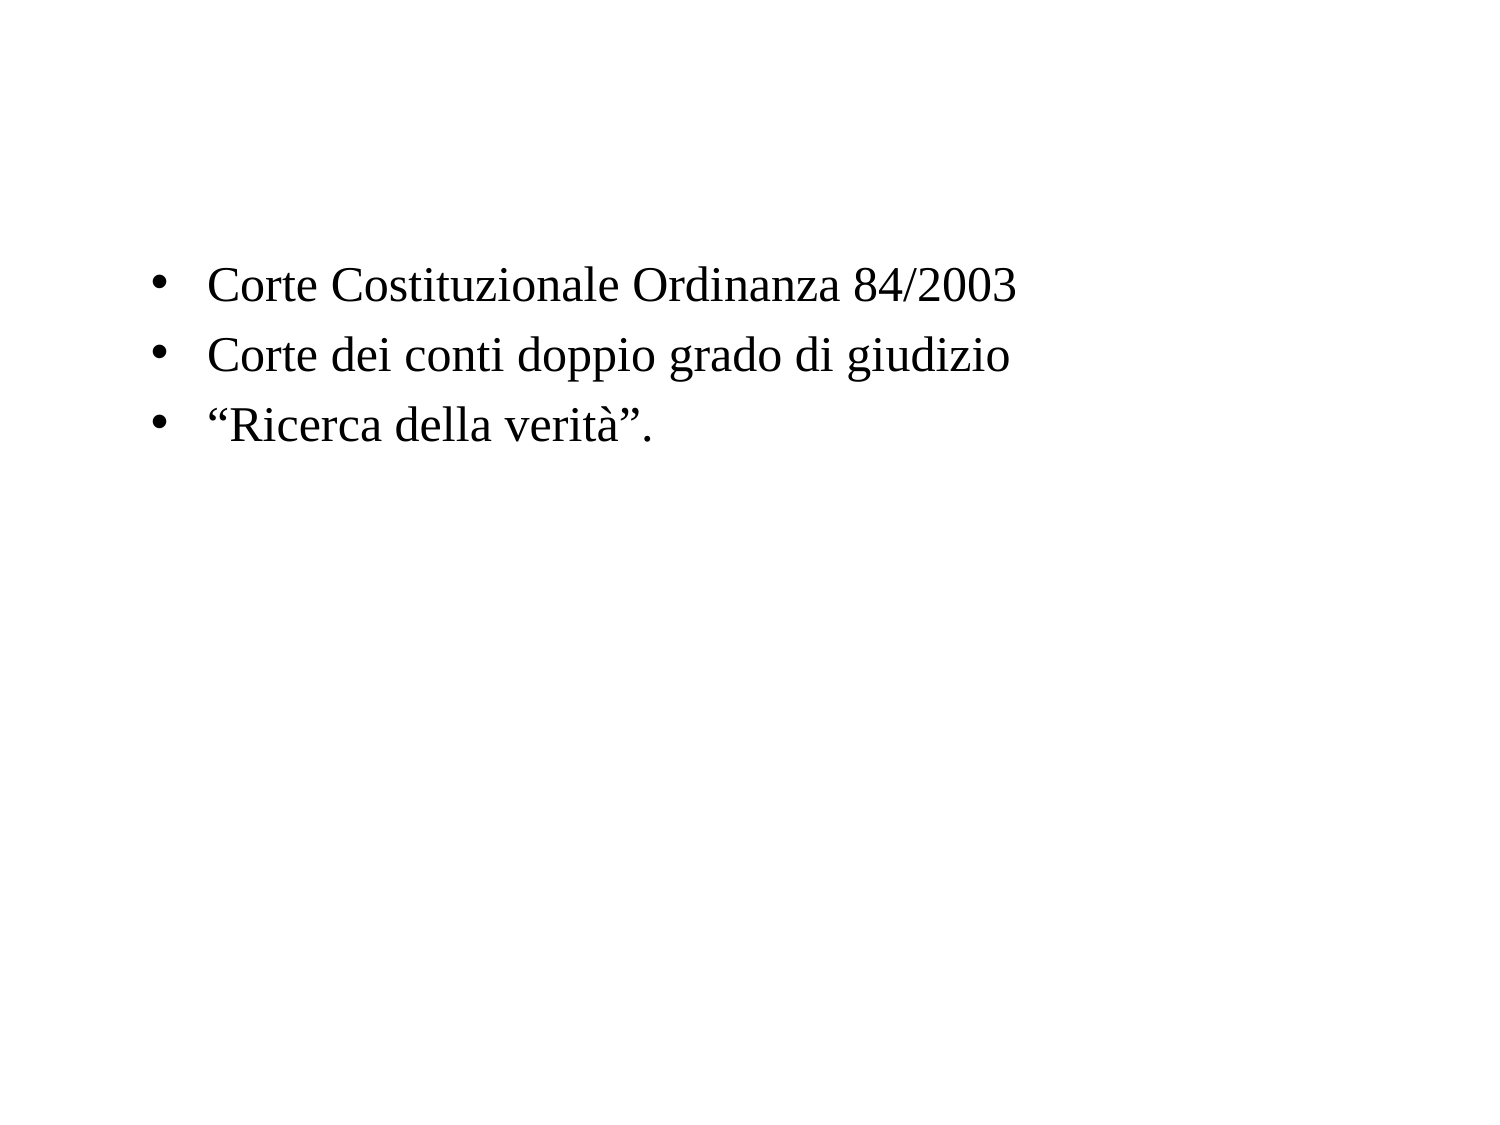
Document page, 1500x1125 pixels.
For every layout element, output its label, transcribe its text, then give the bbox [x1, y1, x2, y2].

list Corte Costituzionale Ordinanza 84/2003 Corte dei conti doppio grado di giudizio “Ricerca della verità”. [135, 243, 1237, 1025]
